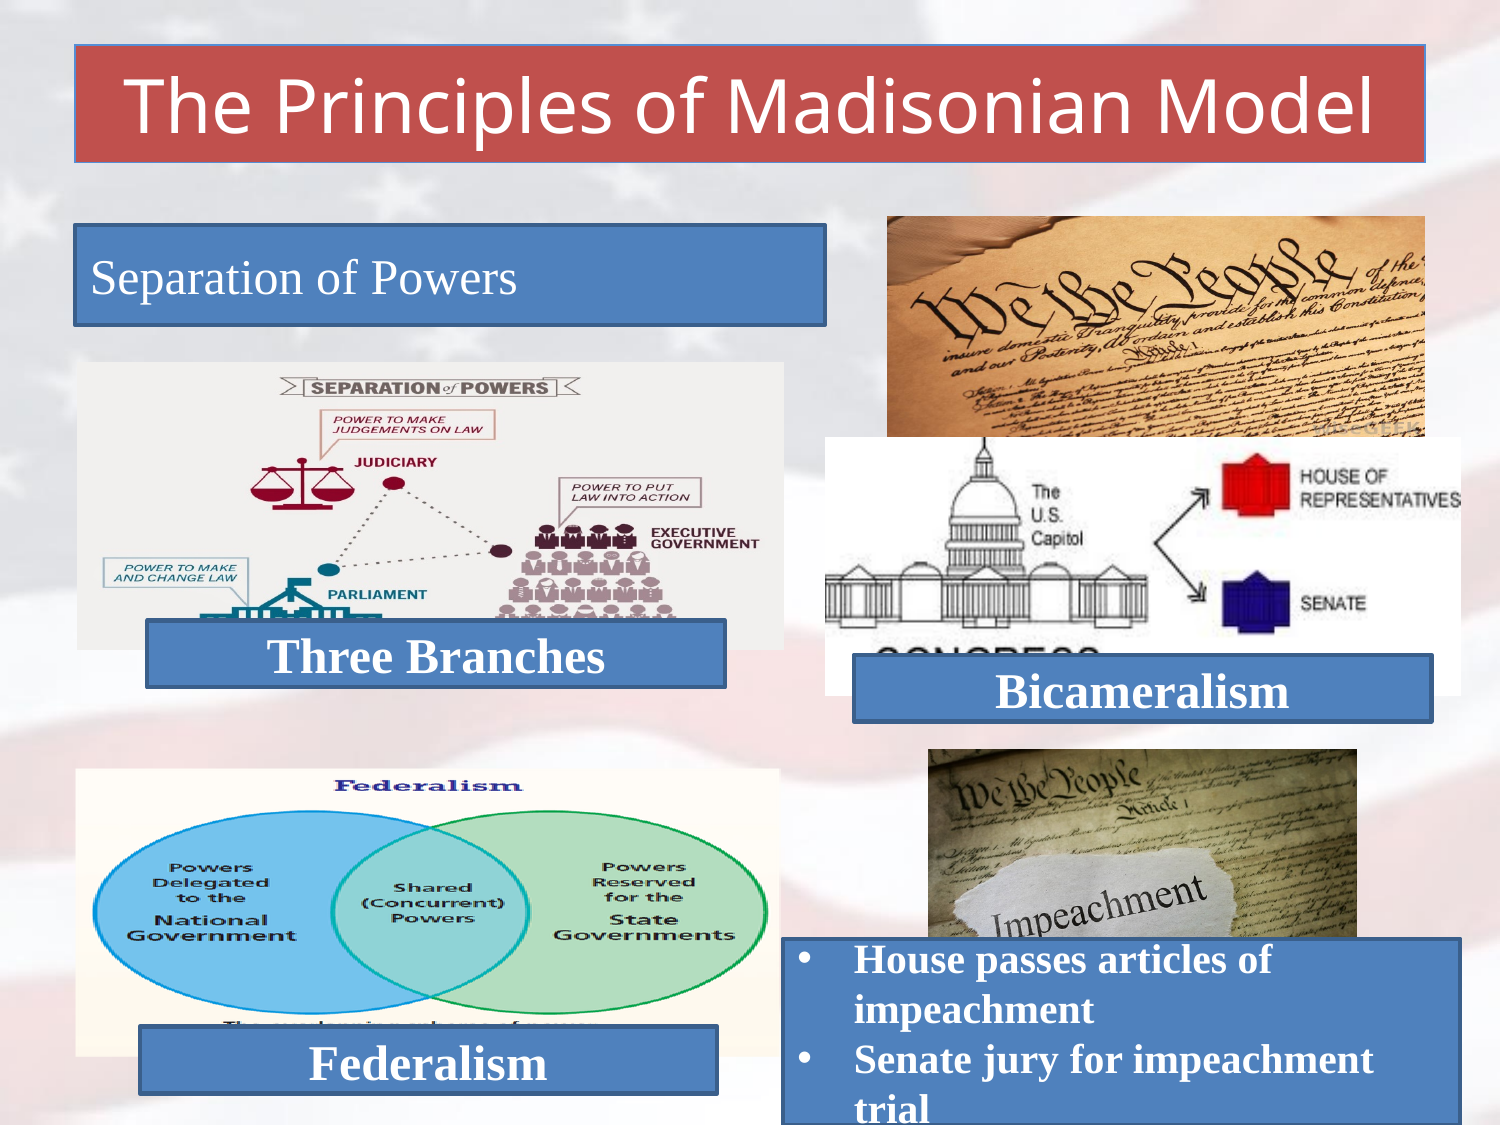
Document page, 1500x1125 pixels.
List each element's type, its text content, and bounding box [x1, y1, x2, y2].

text_box Federalism [138, 1066, 719, 1096]
picture [0, 0, 1500, 1125]
title The Principles of Madisonian Model [74, 44, 1426, 163]
text_box Separation of Powers [73, 223, 827, 327]
text_box Bicameralism [852, 705, 1434, 724]
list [887, 215, 1426, 435]
text_box House passes articles of impeachment Senate jury for impeachment trial [781, 937, 1462, 1125]
text_box Three Branches [145, 660, 727, 689]
